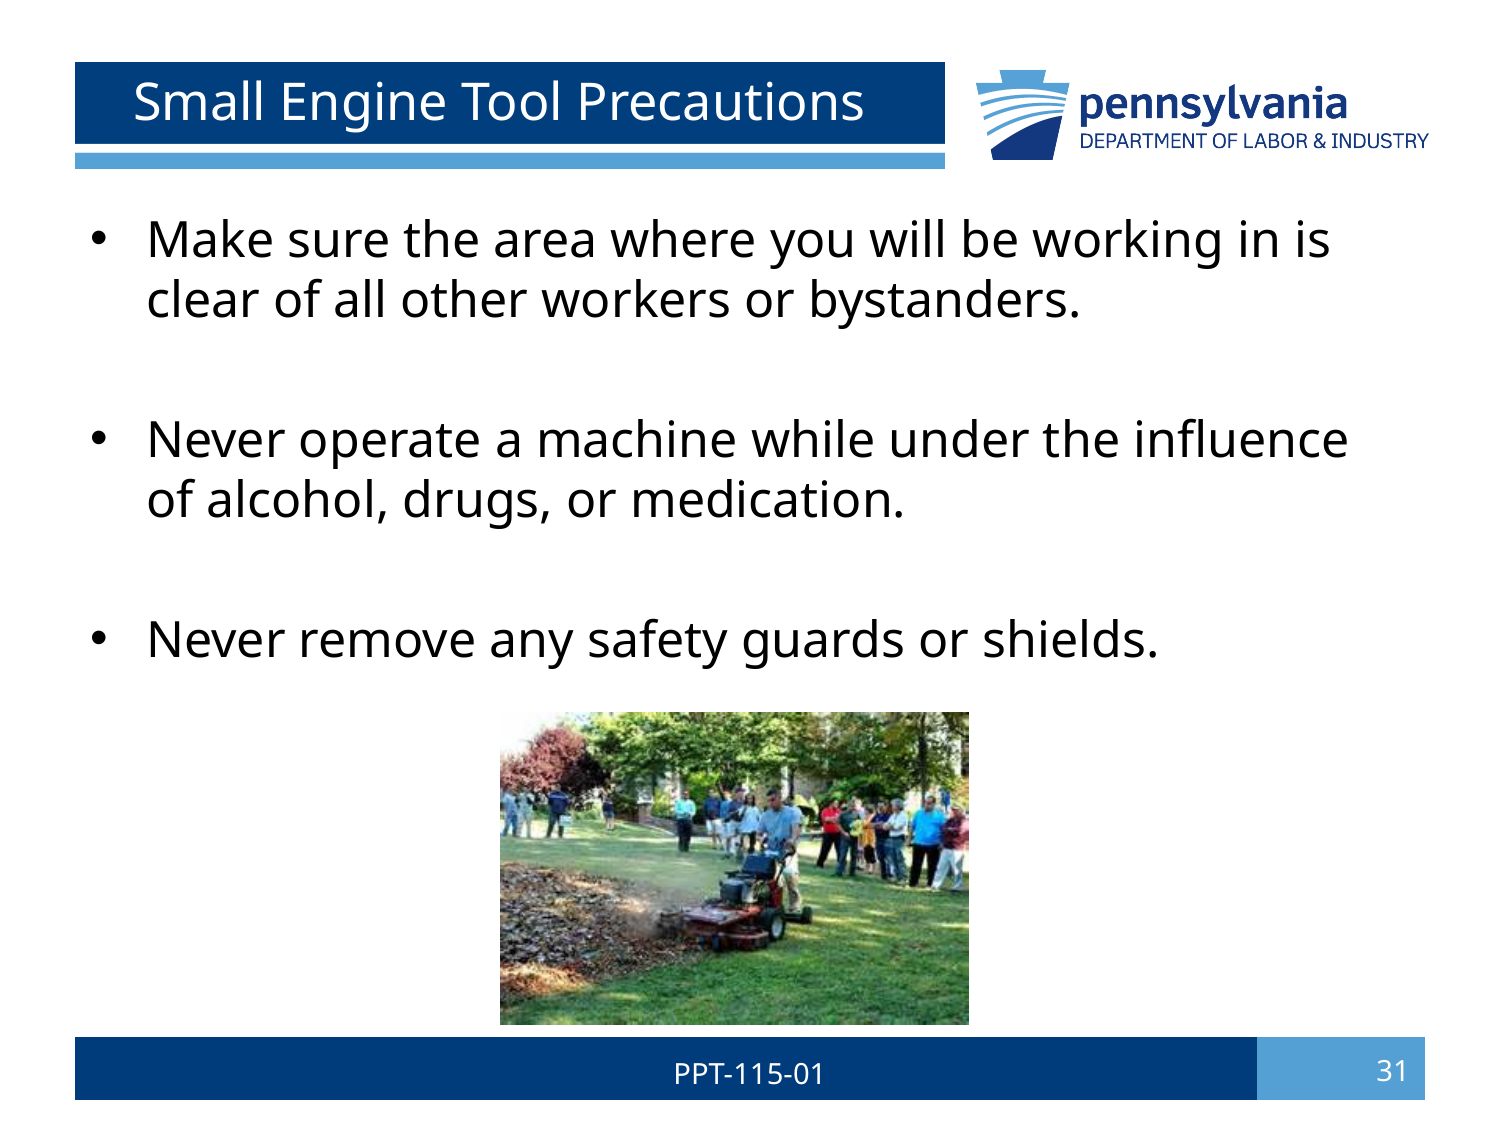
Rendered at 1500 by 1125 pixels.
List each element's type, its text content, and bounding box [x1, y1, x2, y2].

picture [75, 1037, 1425, 1100]
picture [75, 62, 1429, 169]
picture [499, 712, 969, 1026]
text_box Make sure the area where you will be working in is clear of all other workers or bystanders. Never operate a machine while under the influence of alcohol, drugs, or medication. Never remove any safety guards or shields. [74, 200, 1425, 763]
slide_number 31 [1074, 1042, 1425, 1103]
footer PPT-115-01 [512, 1042, 988, 1103]
title Small Engine Tool Precautions [87, 62, 925, 138]
